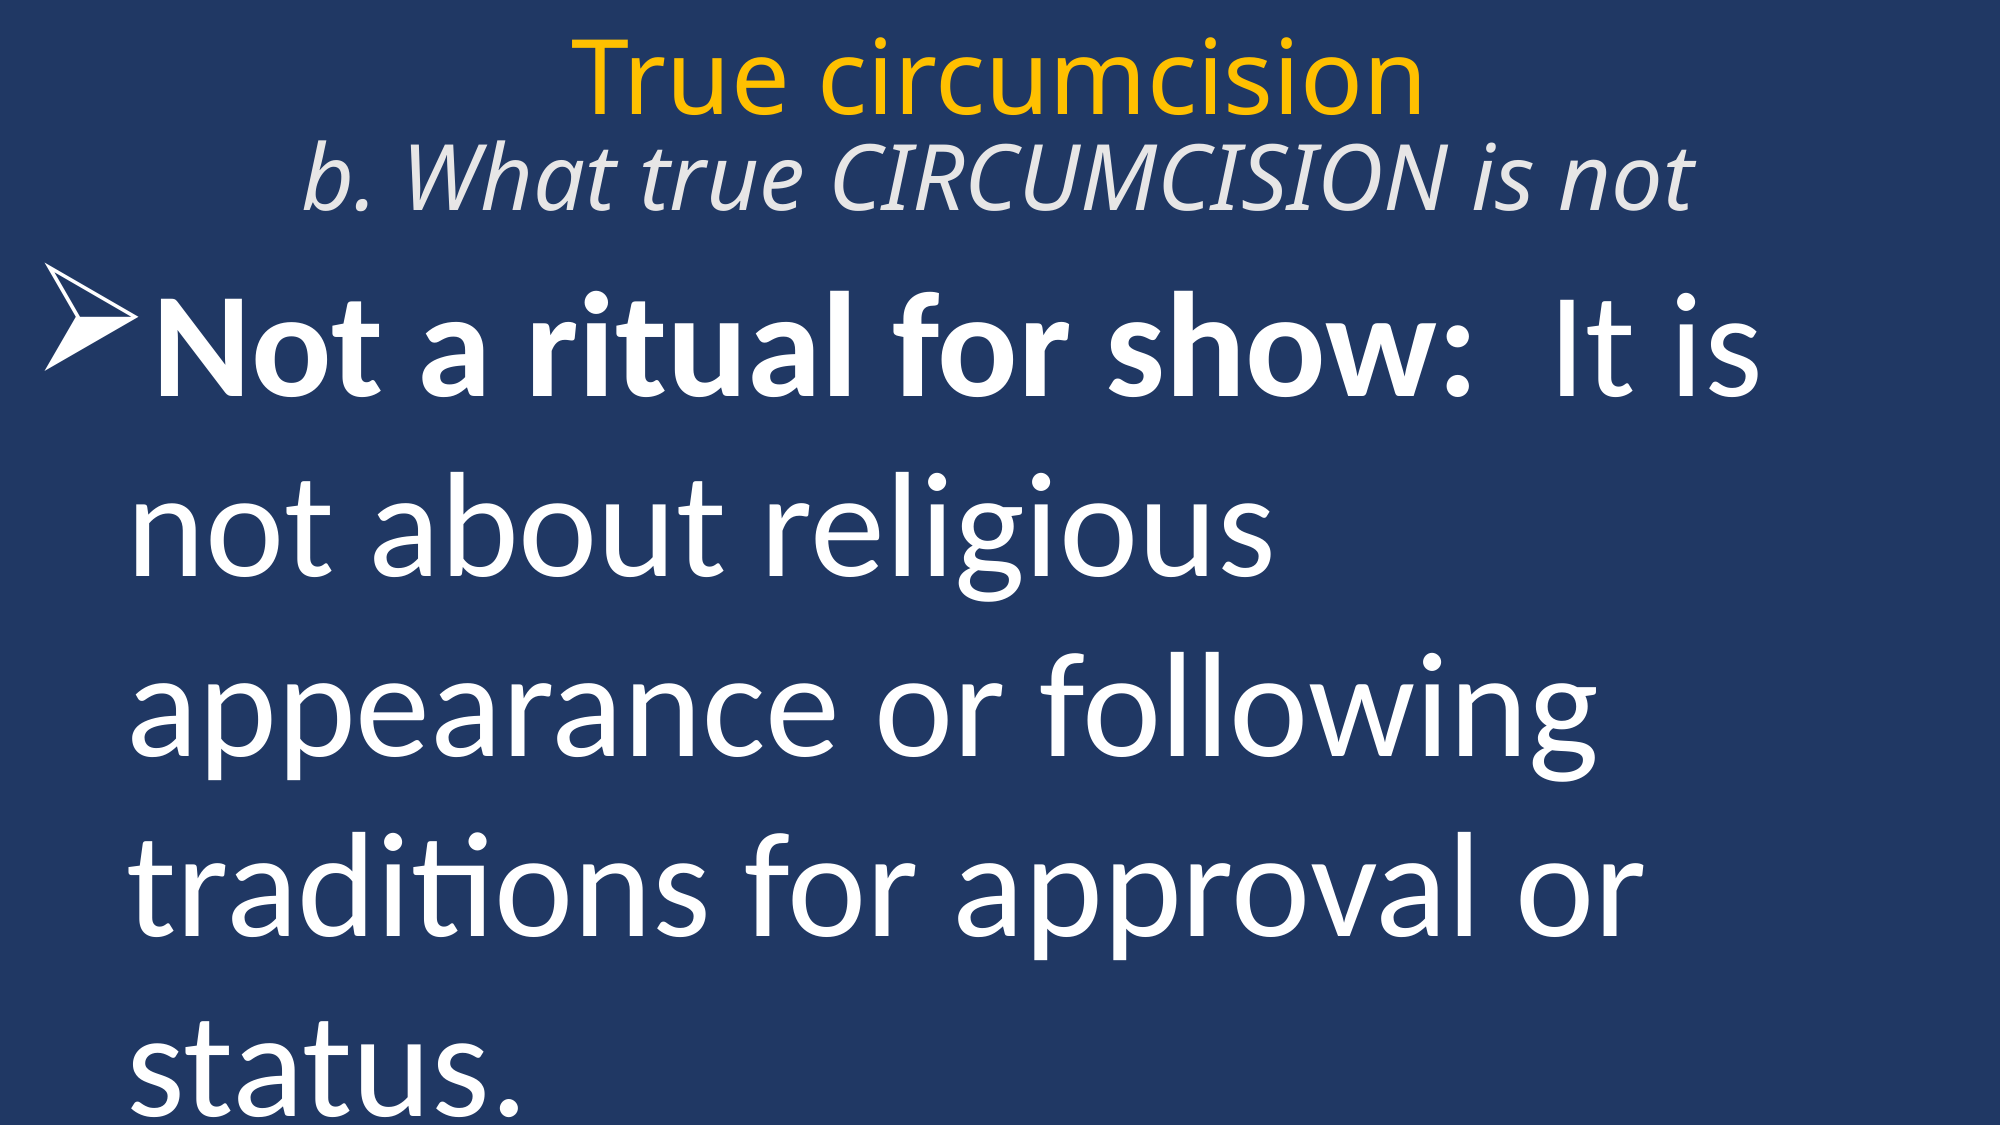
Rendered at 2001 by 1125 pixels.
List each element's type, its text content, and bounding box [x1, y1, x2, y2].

text_box True circumcision [556, 2, 1444, 111]
text_box Not a ritual for show: It is not about religious appearance or following traditions for approval or status. [18, 238, 1982, 1125]
text_box b. What true CIRCUMCISION is not [0, 111, 2000, 237]
